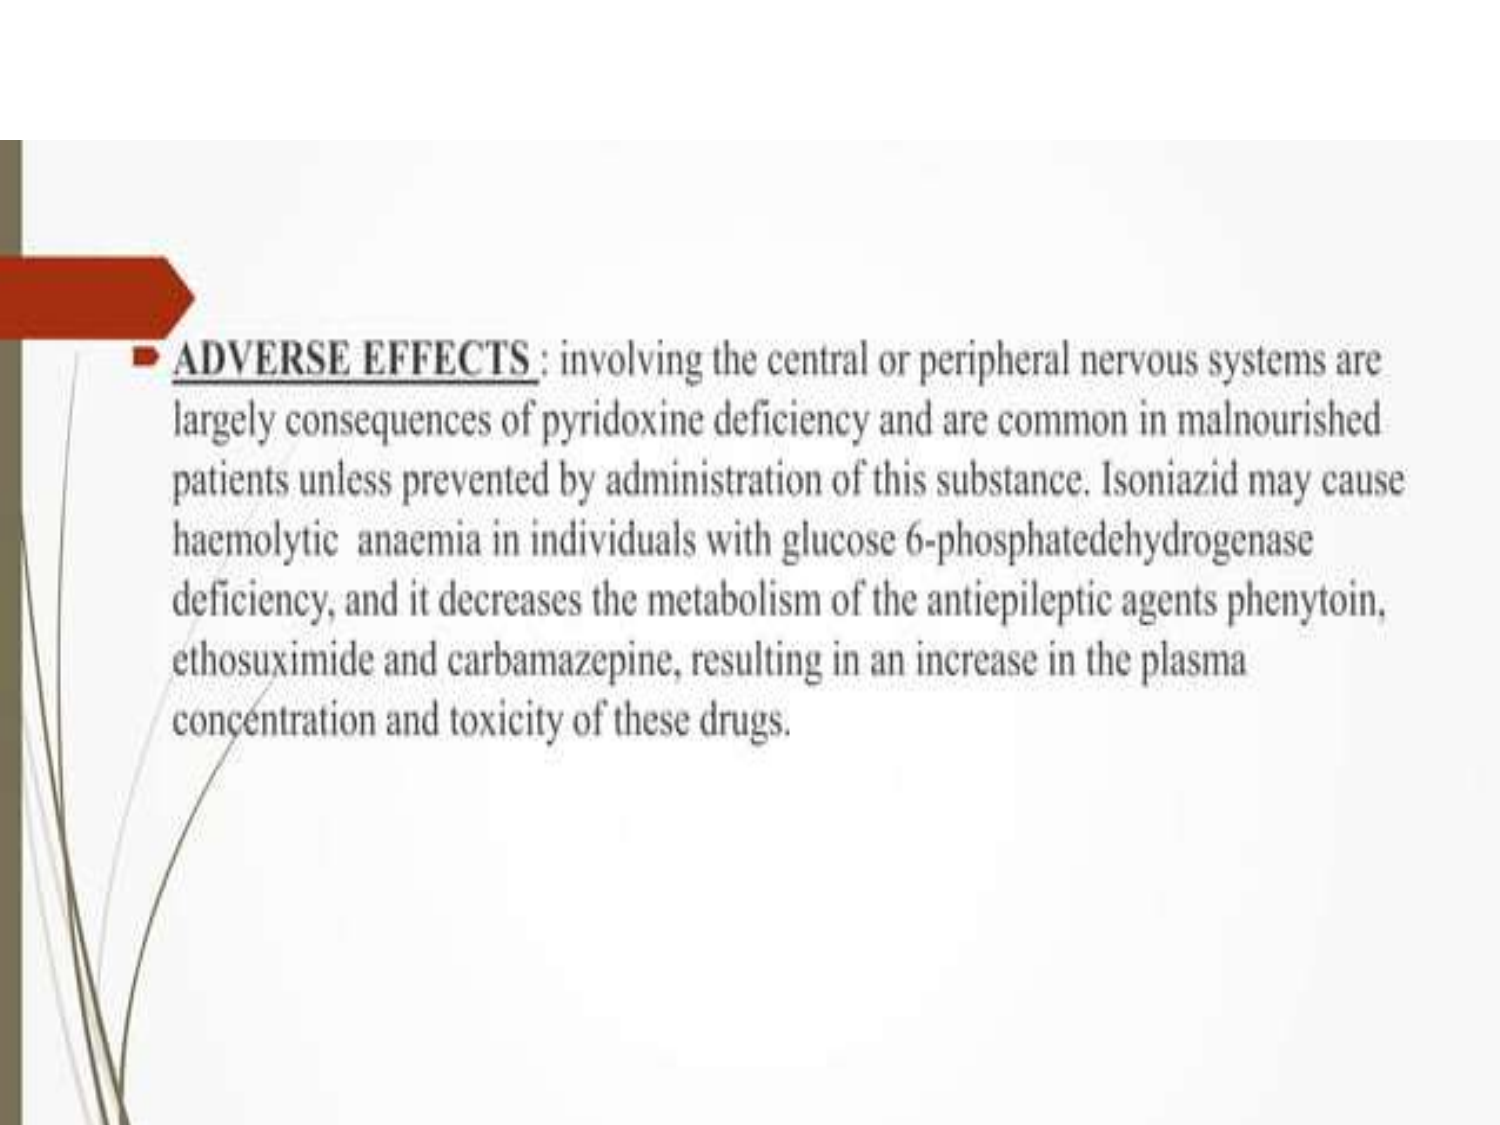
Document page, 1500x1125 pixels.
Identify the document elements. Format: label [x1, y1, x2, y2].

picture [0, 139, 1500, 1125]
